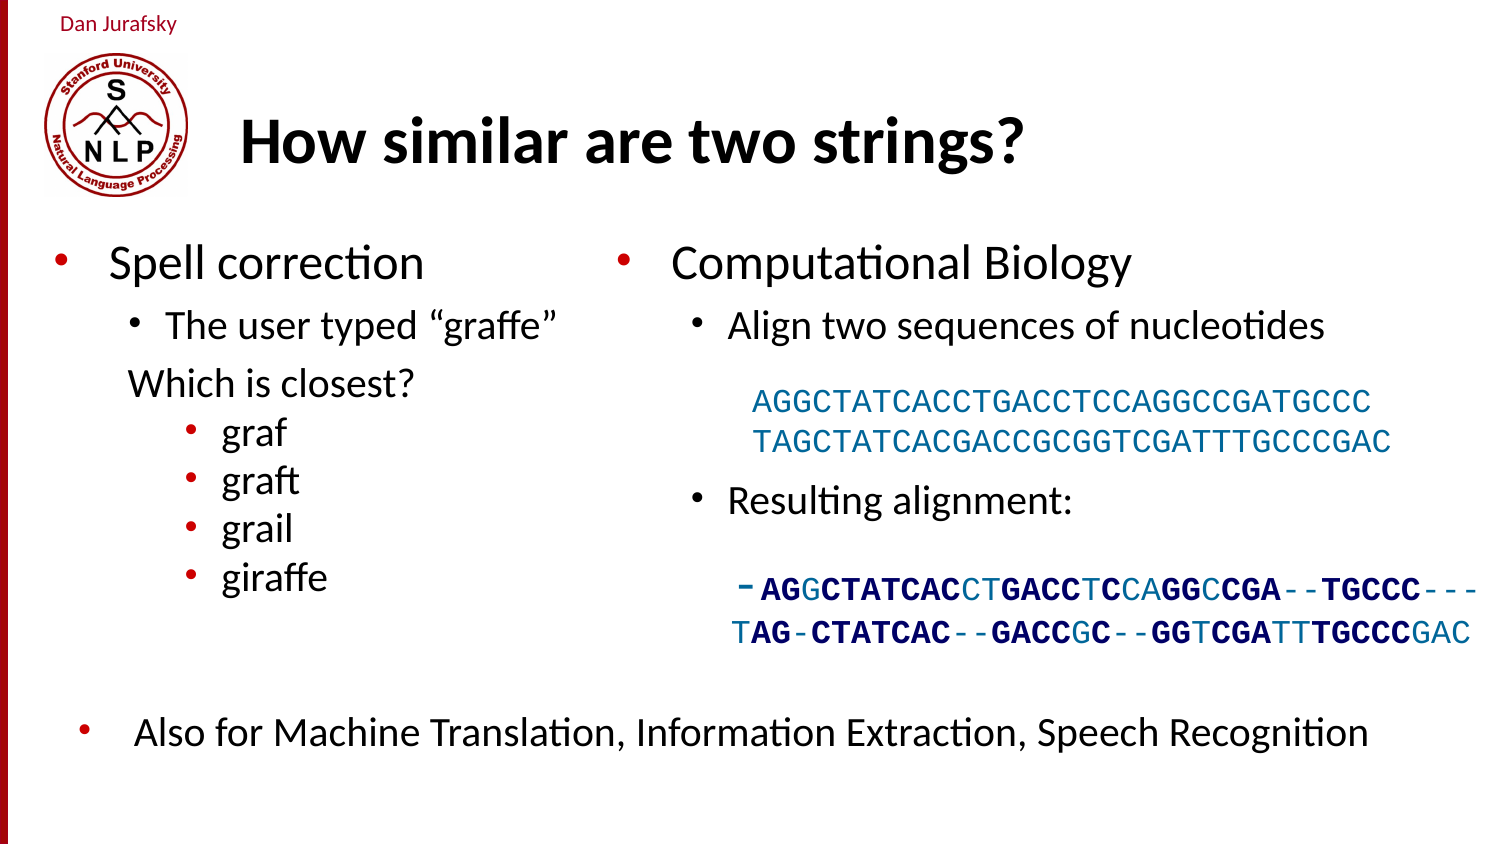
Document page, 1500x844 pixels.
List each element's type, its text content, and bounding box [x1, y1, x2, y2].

text_box -AGGCTATCACCTGACCTCCAGGCCGA--TGCCC--- TAG-CTATCAC--GACCGC--GGTCGATTTGCCCGAC [716, 543, 1496, 658]
title How similar are two strings? [225, 62, 1450, 185]
list Spell correction The user typed “graffe” Which is closest? graf graft grail giraffe [37, 221, 675, 785]
picture [44, 53, 188, 197]
text_box AGGCTATCACCTGACCTCCAGGCCGATGCCC TAGCTATCACGACCGCGGTCGATTTGCCCGAC [737, 371, 1450, 467]
text_box Also for Machine Translation, Information Extraction, Speech Recognition [62, 696, 1463, 810]
text_box Computational Biology Align two sequences of nucleotides Resulting alignment: [600, 221, 1463, 672]
